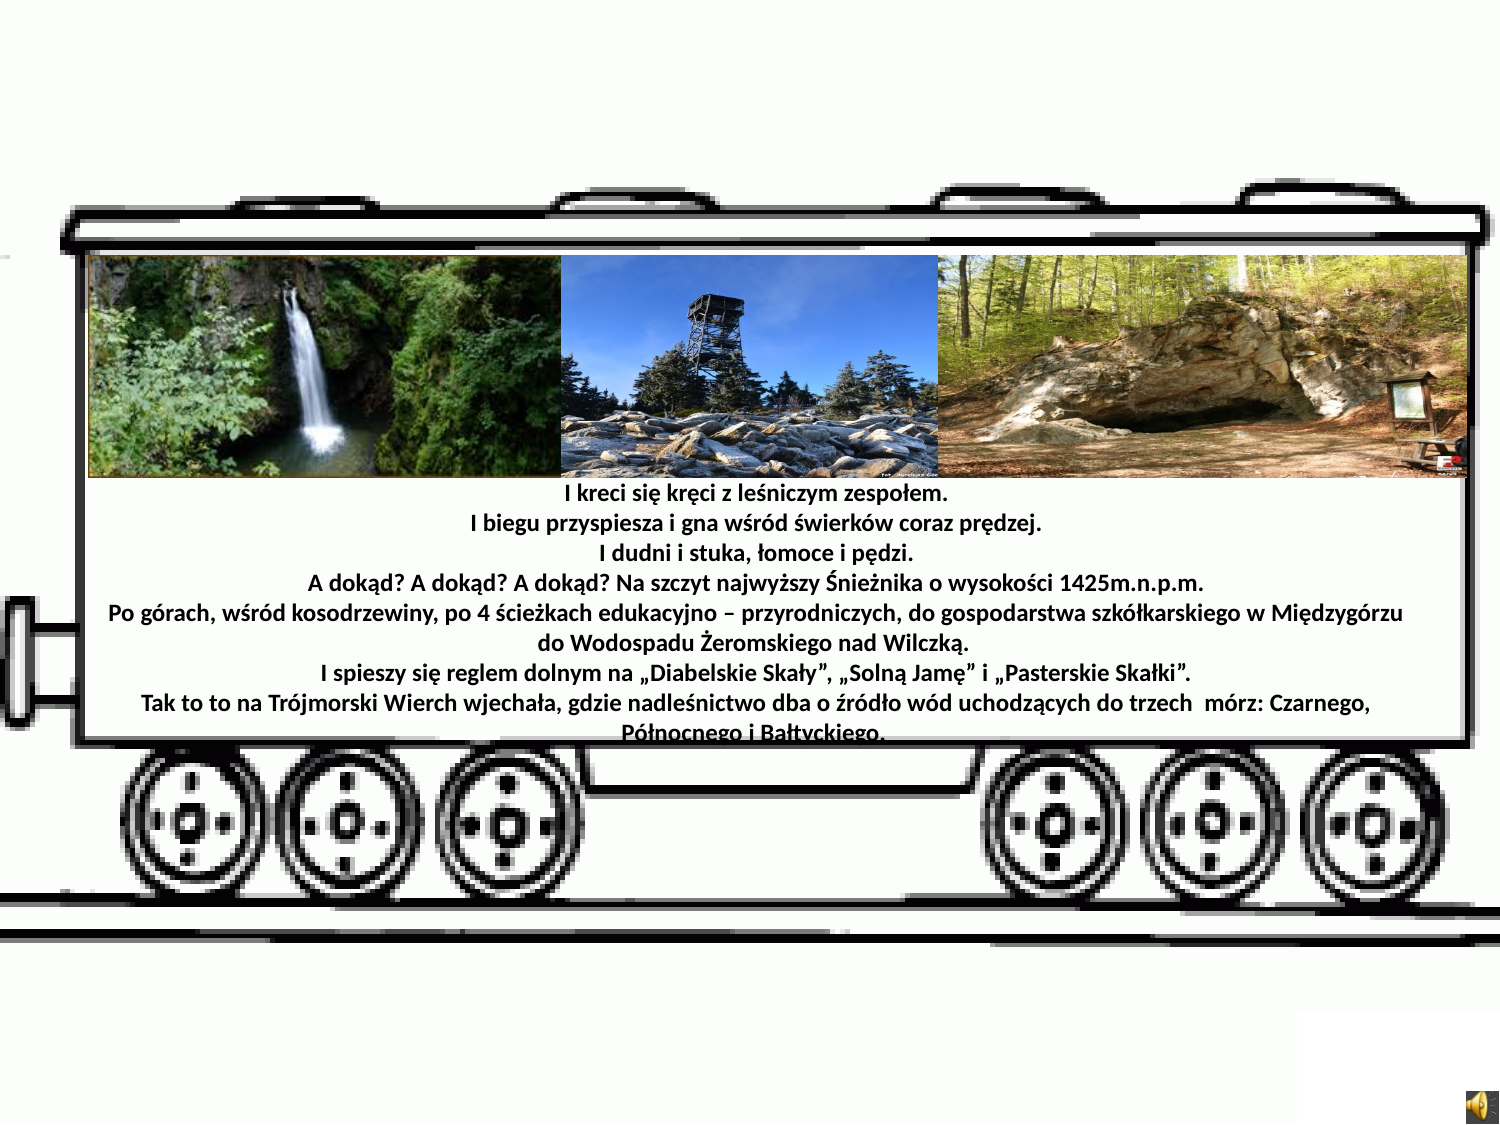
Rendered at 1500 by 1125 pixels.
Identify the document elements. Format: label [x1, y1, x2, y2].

picture [1464, 1089, 1500, 1125]
list [0, 0, 1500, 1124]
picture [88, 255, 1467, 479]
